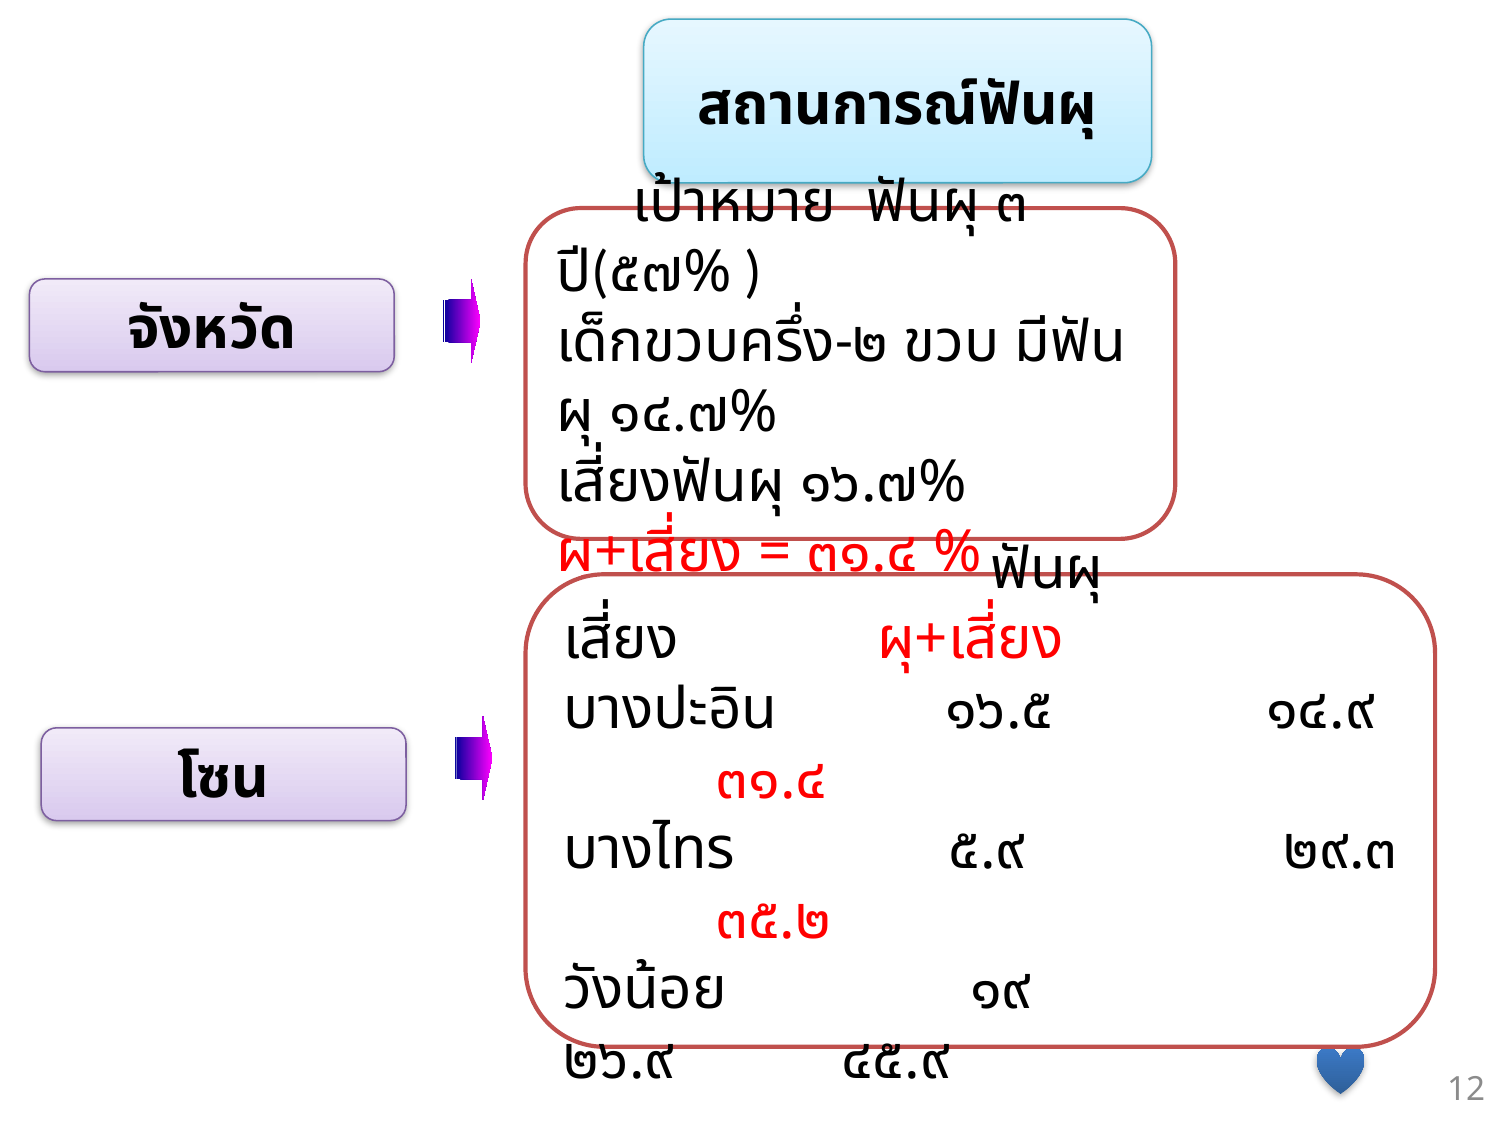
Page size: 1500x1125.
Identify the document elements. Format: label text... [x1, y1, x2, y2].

text_box จังหวัด [28, 278, 396, 373]
text_box [454, 715, 493, 801]
slide_number 12 [1187, 1062, 1500, 1113]
text_box [445, 278, 481, 364]
text_box โซน [40, 727, 407, 822]
text_box เป้าหมาย ฟันผุ ๓ ปี(๕๗% ) เด็กขวบครึ่ง-๒ ขวบ มีฟันผุ ๑๔.๗% เสี่ยงฟันผุ ๑๖.๗% ผุ+เสี่ยง = ๓๑.๔ % [523, 205, 1178, 541]
text_box ฟันผุ เสี่ยง ผุ+เสี่ยง บางปะอิน ๑๖.๕ ๑๔.๙ ๓๑.๔ บางไทร ๕.๙ ๒๙.๓ ๓๕.๒ วังน้อย ๑๙ ๒๖.๙ ๔๕.๙ [523, 572, 1438, 1049]
text_box สถานการณ์ฟันผุ [642, 18, 1153, 184]
text_box [1316, 1049, 1365, 1094]
